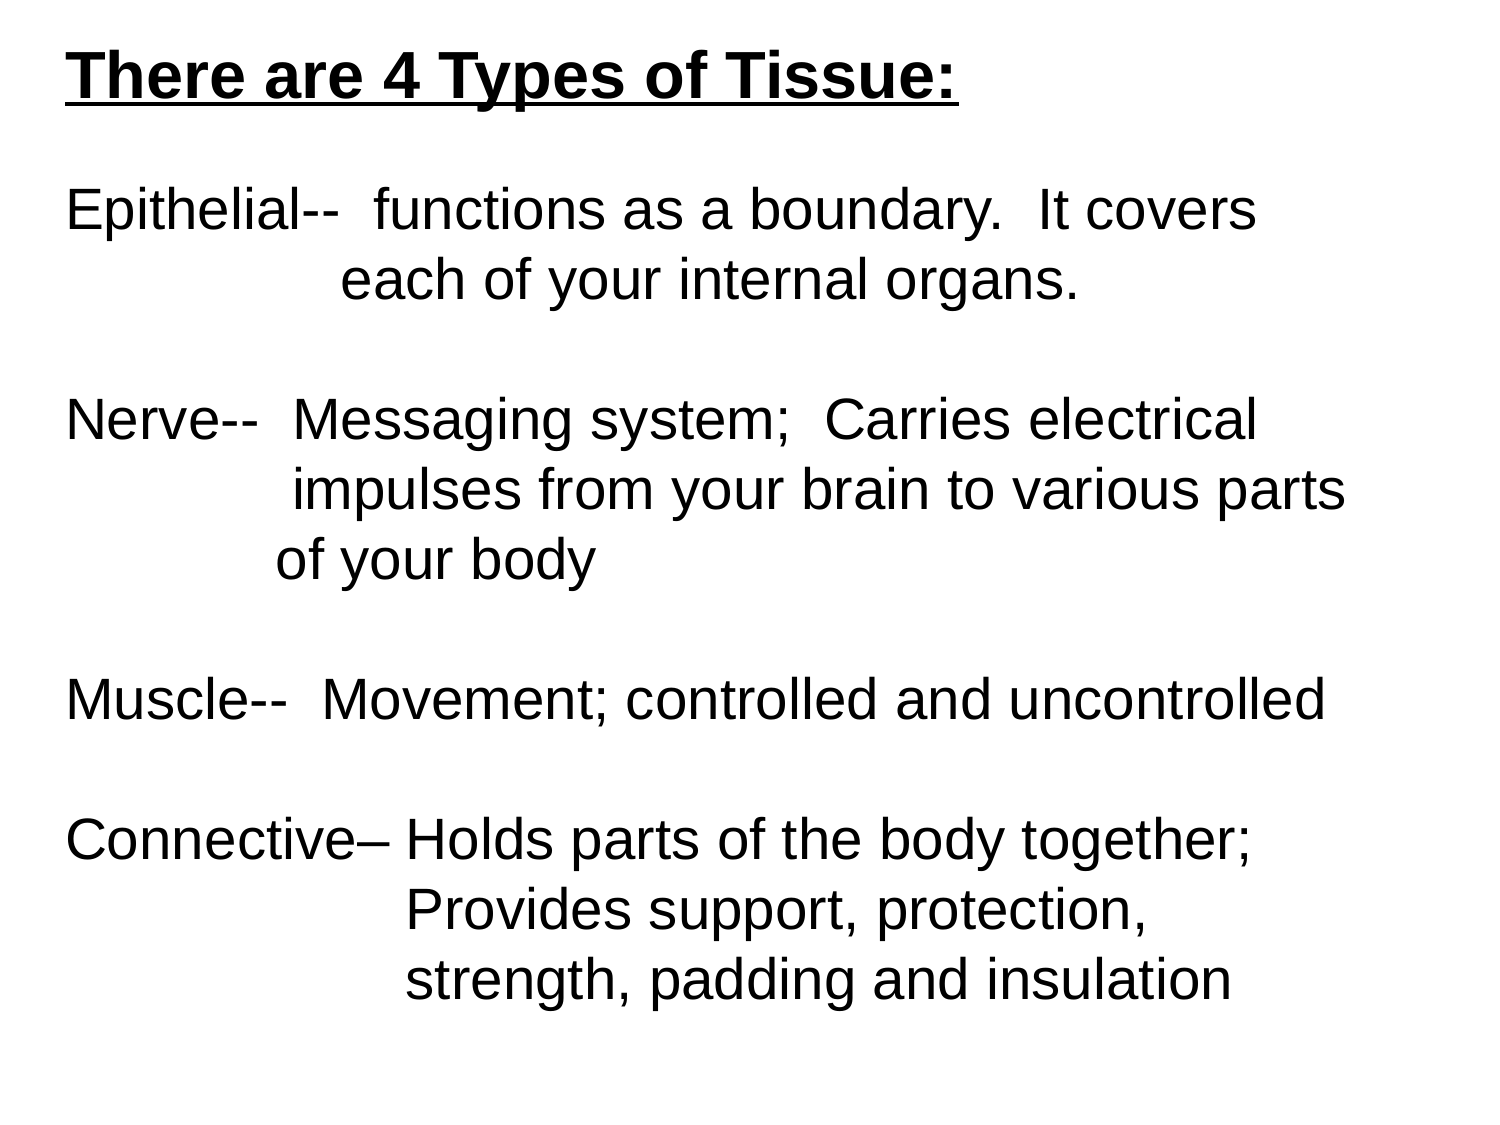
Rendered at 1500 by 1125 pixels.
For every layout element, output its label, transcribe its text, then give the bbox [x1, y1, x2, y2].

title There are 4 Types of Tissue: Epithelial-- functions as a boundary. It covers each of your internal organs. Nerve-- Messaging system; Carries electrical impulses from your brain to various parts of your body Muscle-- Movement; controlled and uncontrolled Connective– Holds parts of the body together; Provides support, protection, strength, padding and insulation [49, 462, 1401, 651]
